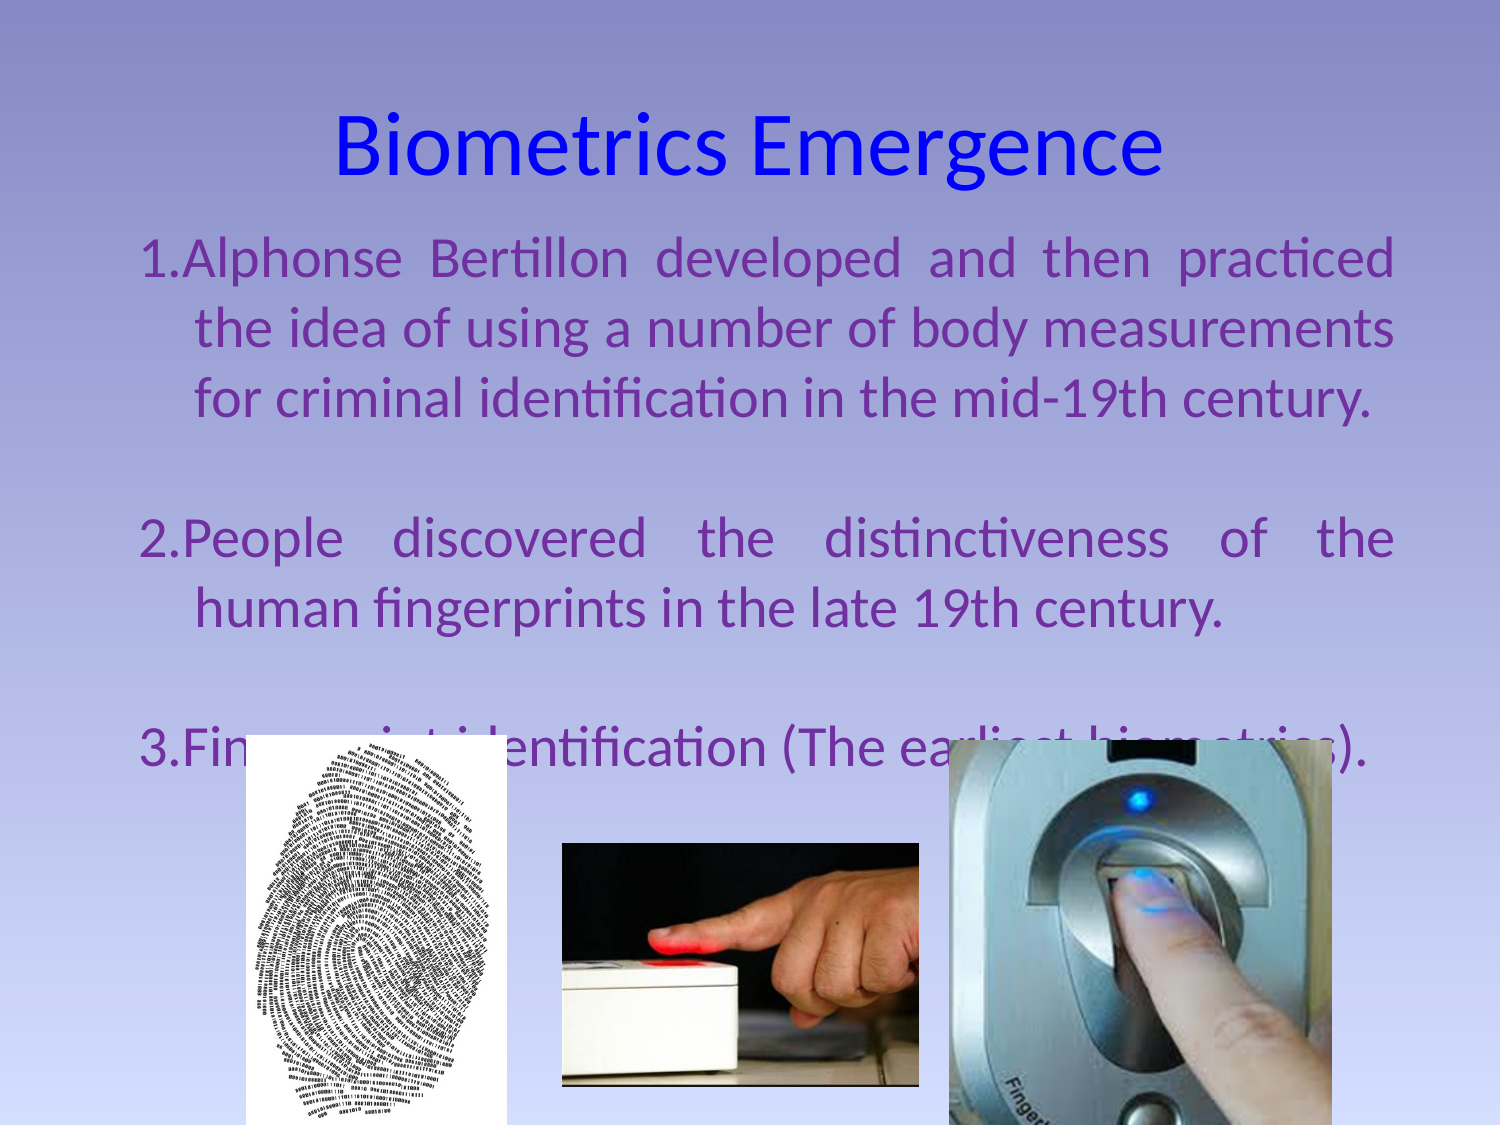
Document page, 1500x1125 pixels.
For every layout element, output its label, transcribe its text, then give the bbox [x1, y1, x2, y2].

text_box 1.Alphonse Bertillon developed and then practiced the idea of using a number of body measurements for criminal identification in the mid-19th century. 2.People discovered the distinctiveness of the human fingerprints in the late 19th century. 3.Fingerprint identification (The earliest biometrics). [79, 208, 1456, 1069]
picture [562, 843, 919, 1087]
picture [245, 735, 507, 1125]
picture [948, 740, 1333, 1125]
title Biometrics Emergence [75, 45, 1425, 233]
